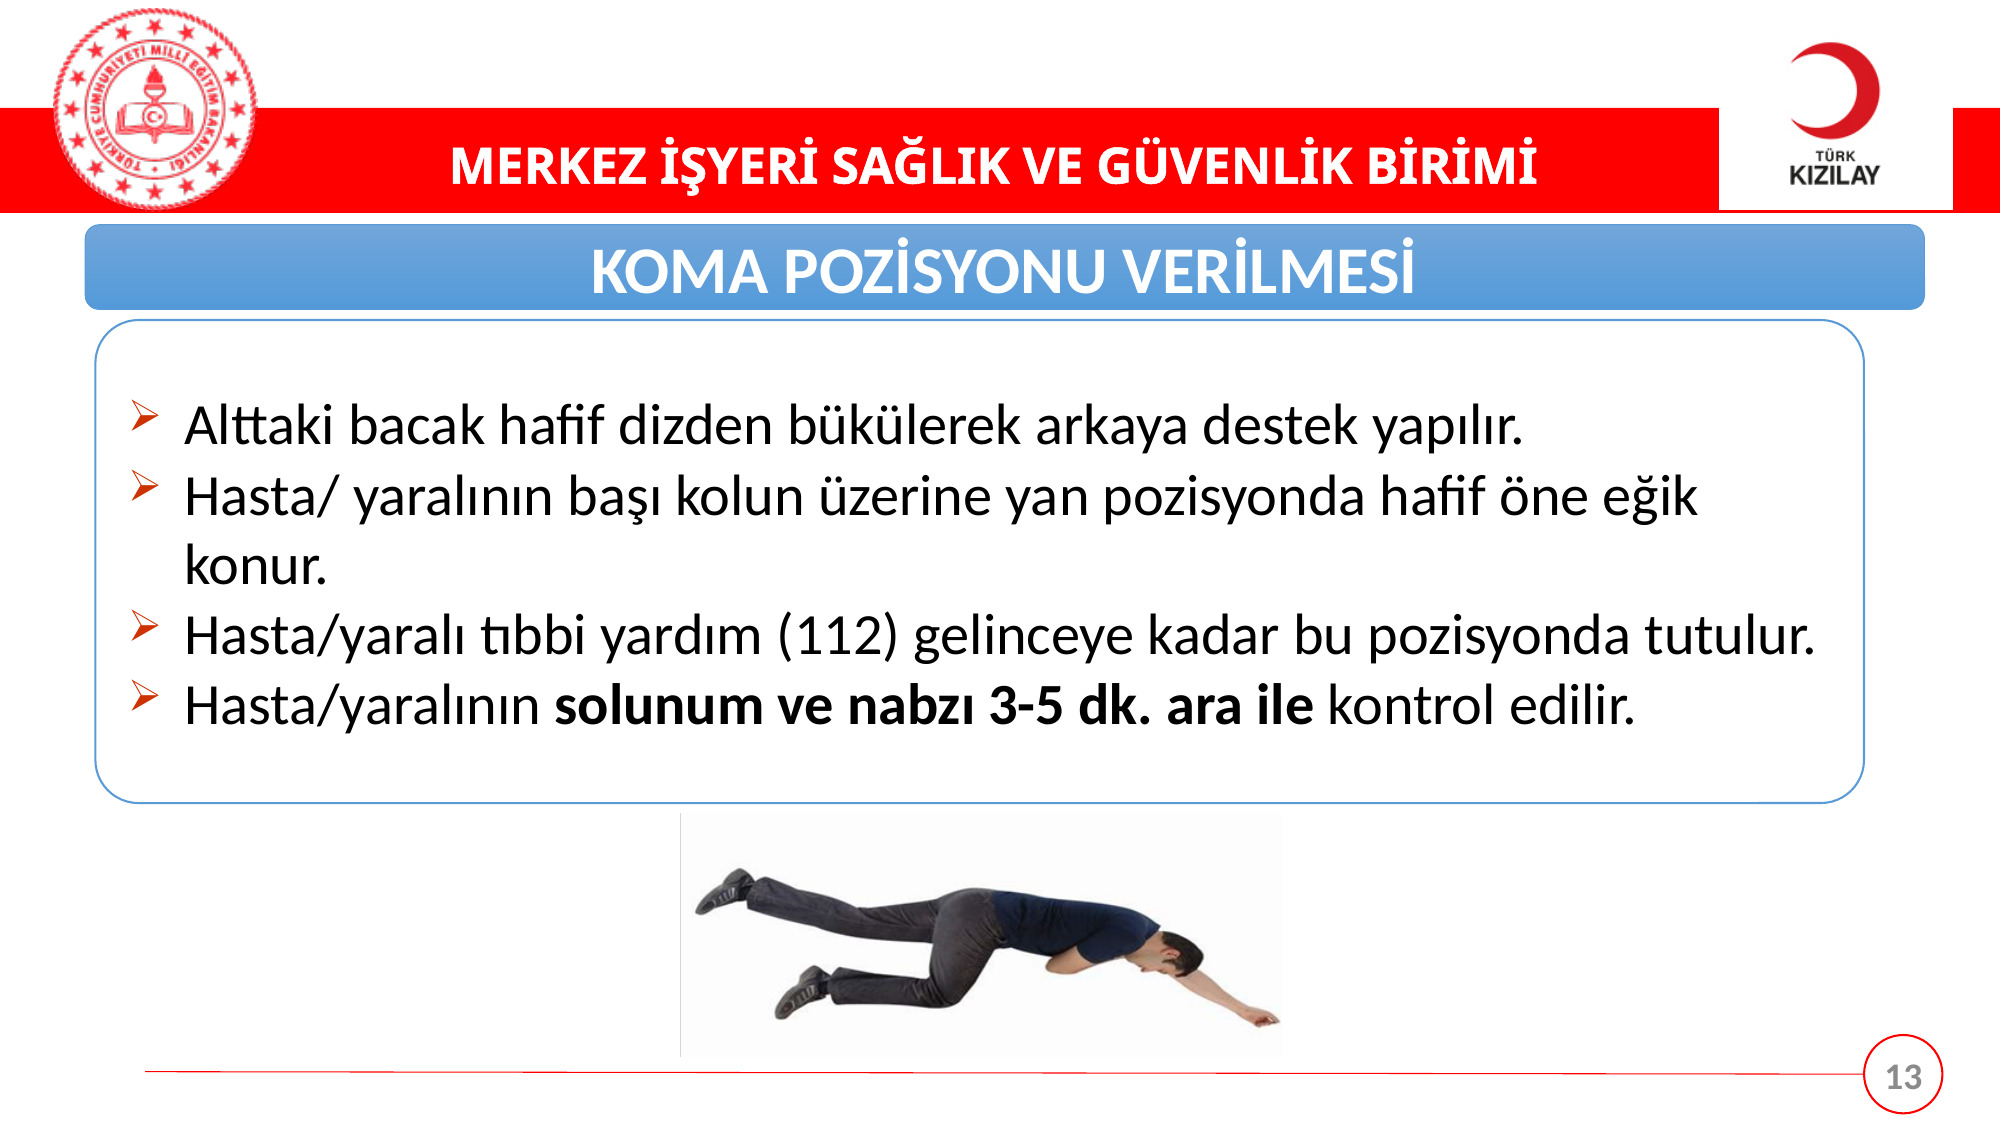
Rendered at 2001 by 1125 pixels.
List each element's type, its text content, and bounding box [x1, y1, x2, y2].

picture [53, 8, 258, 212]
slide_number 13 [1864, 1035, 1943, 1114]
picture [677, 813, 1282, 1057]
text_box KOMA POZİSYONU VERİLMESİ [84, 224, 1926, 310]
picture [1719, 15, 1953, 210]
text_box Alttaki bacak hafif dizden bükülerek arkaya destek yapılır. Hasta/ yaralının başı kolun üzerine yan pozisyonda hafif öne eğik konur. Hasta/yaralı tıbbi yardım (112) gelinceye kadar bu pozisyonda tutulur. Hasta/yaralının solunum ve nabzı 3-5 dk. ara ile kontrol edilir. [94, 318, 1866, 805]
